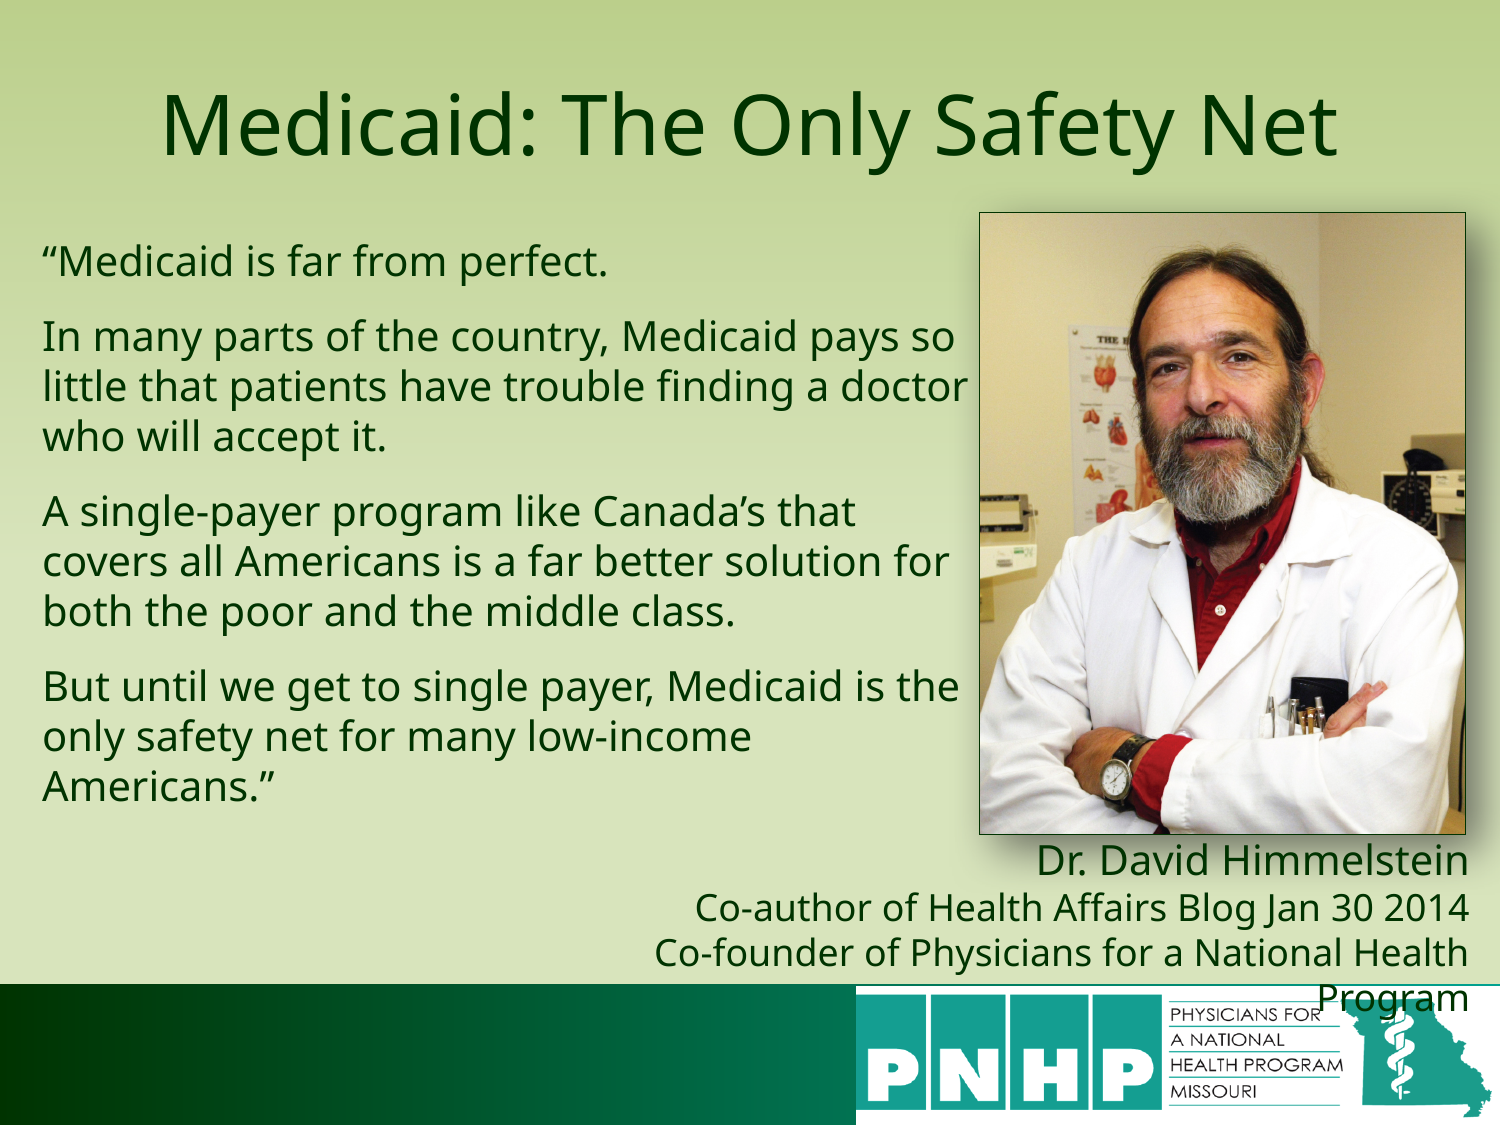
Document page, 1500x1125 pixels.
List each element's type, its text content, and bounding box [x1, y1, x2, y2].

picture [979, 211, 1466, 835]
text_box Dr. David Himmelstein Co-author of Health Affairs Blog Jan 30 2014 Co-founder of Physicians for a National Health Program [581, 826, 1485, 1027]
chart [330, 984, 334, 1125]
text_box “Medicaid is far from perfect. In many parts of the country, Medicaid pays so little that patients have trouble finding a doctor who will accept it. A single-payer program like Canada’s that covers all Americans is a far better solution for both the poor and the middle class. But until we get to single payer, Medicaid is the only safety net for many low-income Americans.” [27, 227, 967, 892]
picture [856, 986, 1500, 1125]
title Medicaid: The Only Safety Net [58, 28, 1441, 216]
